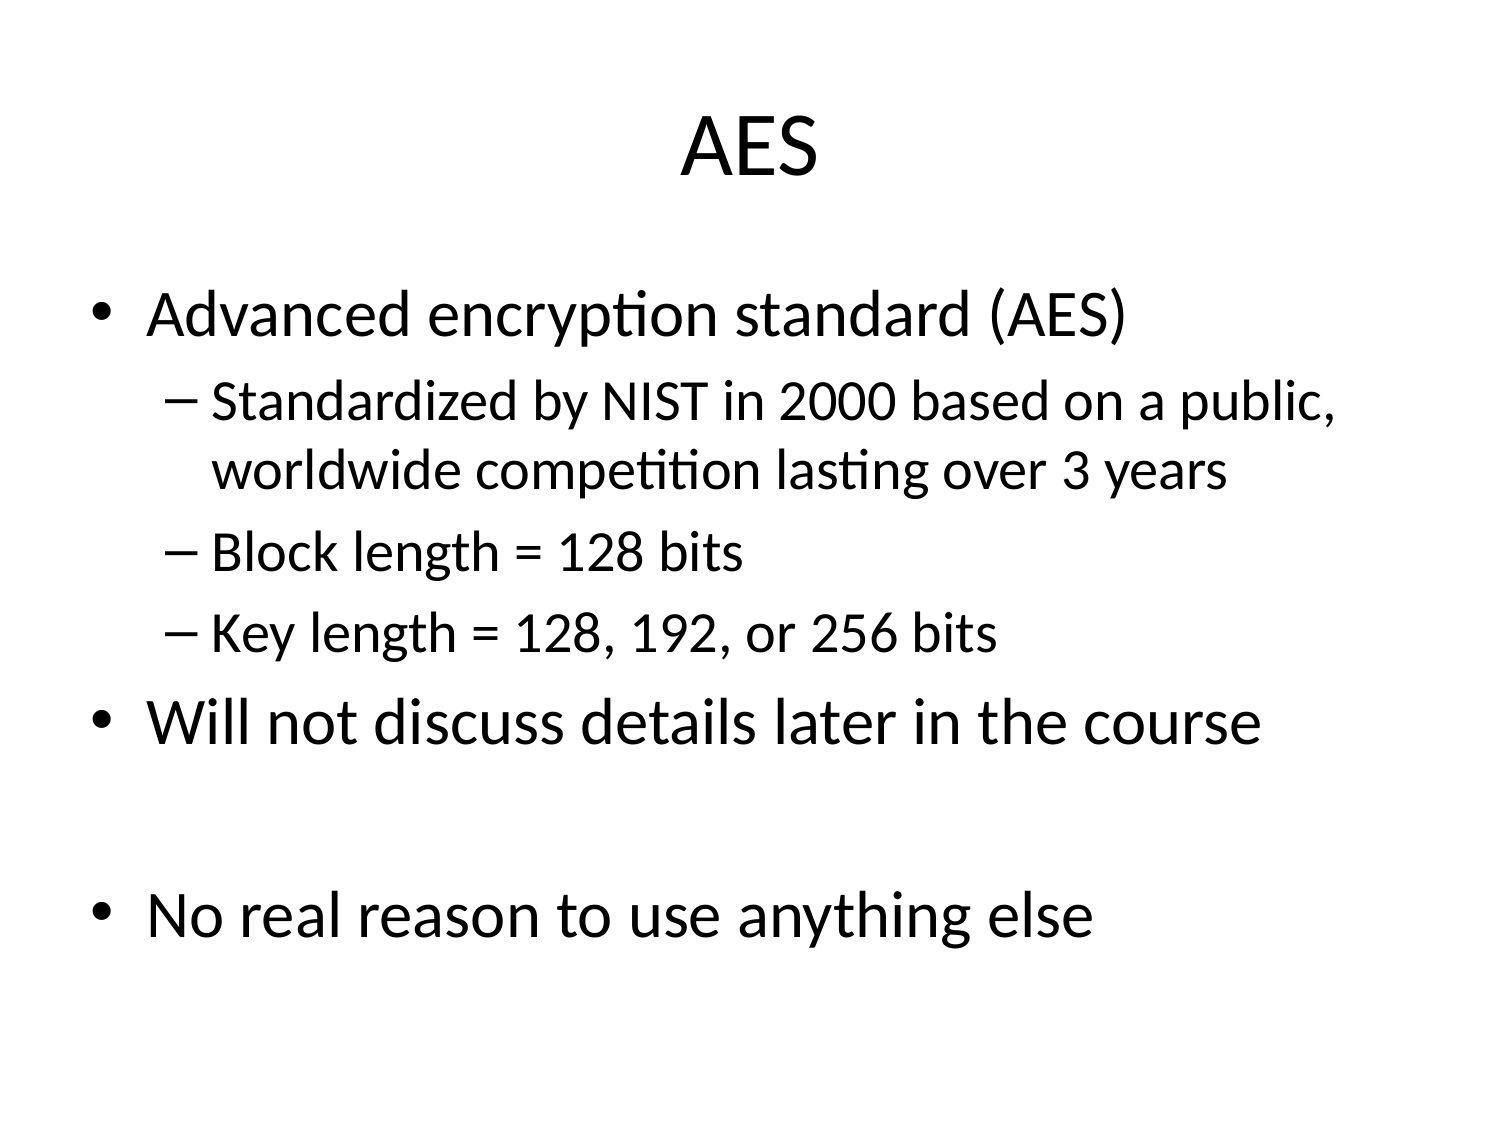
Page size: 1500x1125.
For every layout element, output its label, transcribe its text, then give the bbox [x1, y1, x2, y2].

title AES [75, 45, 1425, 233]
list Advanced encryption standard (AES) Standardized by NIST in 2000 based on a public, worldwide competition lasting over 3 years Block length = 128 bits Key length = 128, 192, or 256 bits Will not discuss details later in the course No real reason to use anything else [75, 262, 1425, 1005]
